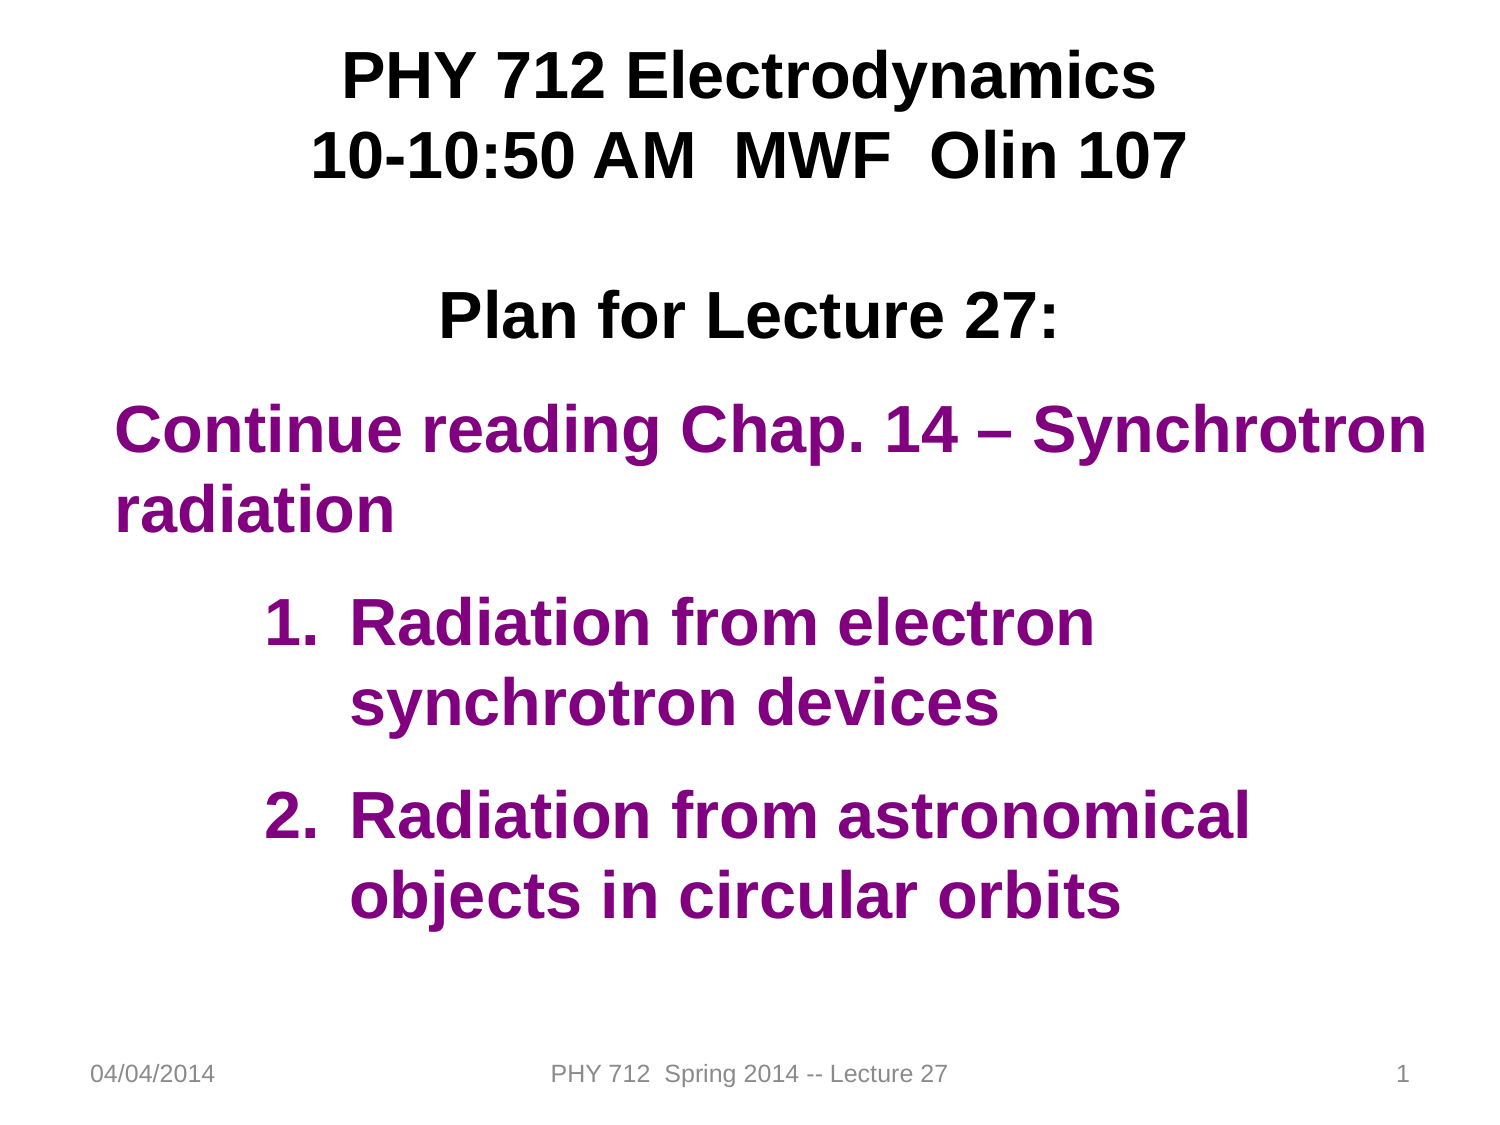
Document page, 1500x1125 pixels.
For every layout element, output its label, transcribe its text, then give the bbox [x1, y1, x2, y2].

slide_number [75, 1042, 425, 1103]
slide_number 1 [1074, 1042, 1425, 1103]
footer PHY 712 Spring 2014 -- Lecture 27 [512, 1042, 988, 1103]
text_box PHY 712 Electrodynamics 10-10:50 AM MWF Olin 107 Plan for Lecture 27: Continue reading Chap. 14 – Synchrotron radiation Radiation from electron synchrotron devices Radiation from astronomical objects in circular orbits [24, 24, 1475, 940]
